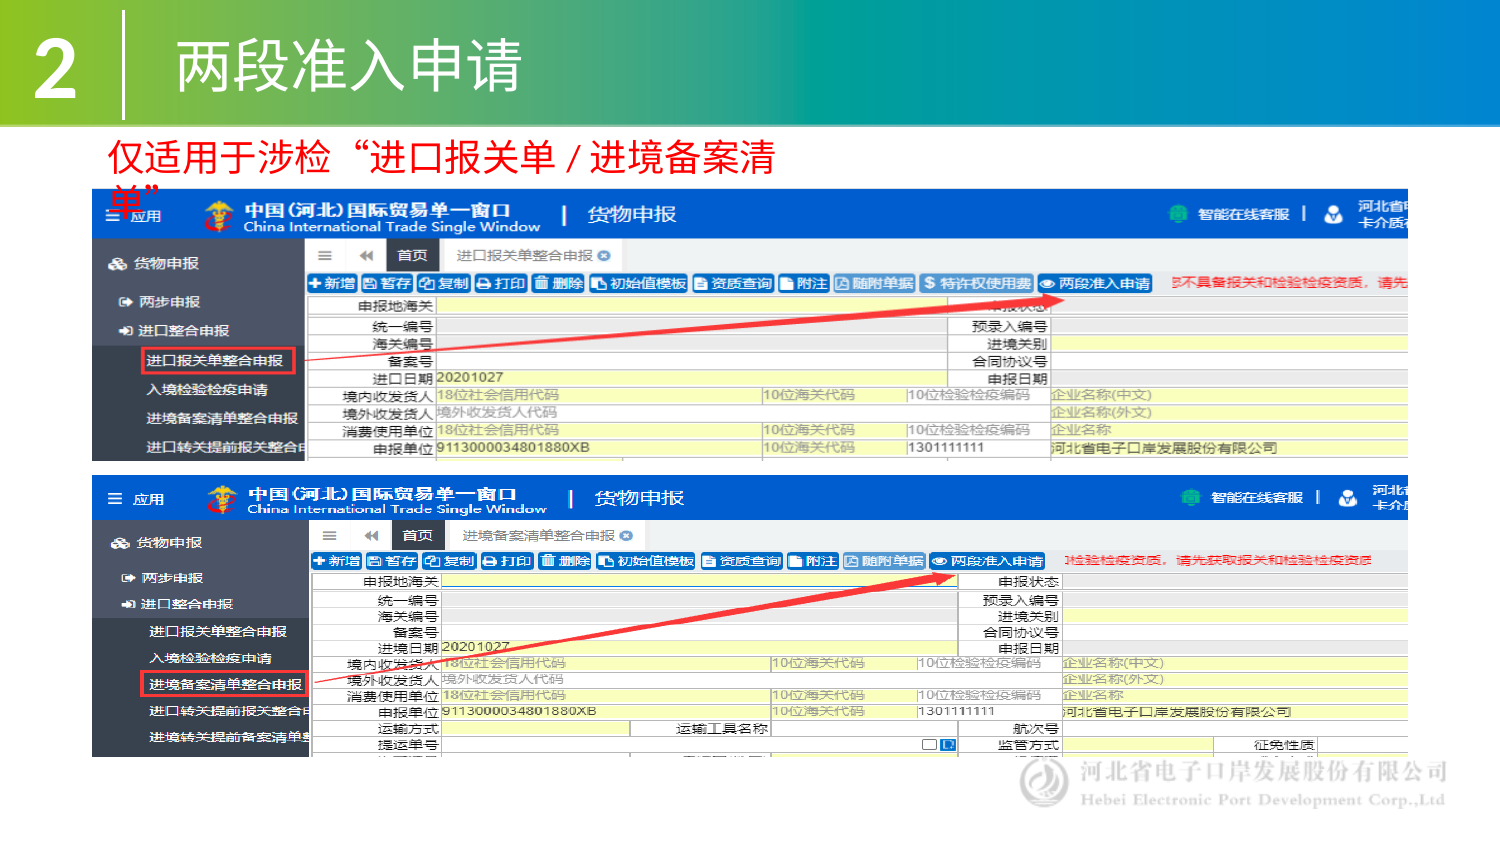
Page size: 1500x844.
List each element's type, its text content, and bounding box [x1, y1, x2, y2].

picture [0, 0, 1500, 127]
picture [91, 188, 1408, 461]
picture [92, 475, 1448, 810]
text_box 仅适用于涉检“进口报关单/进境备案清单” [92, 136, 833, 187]
